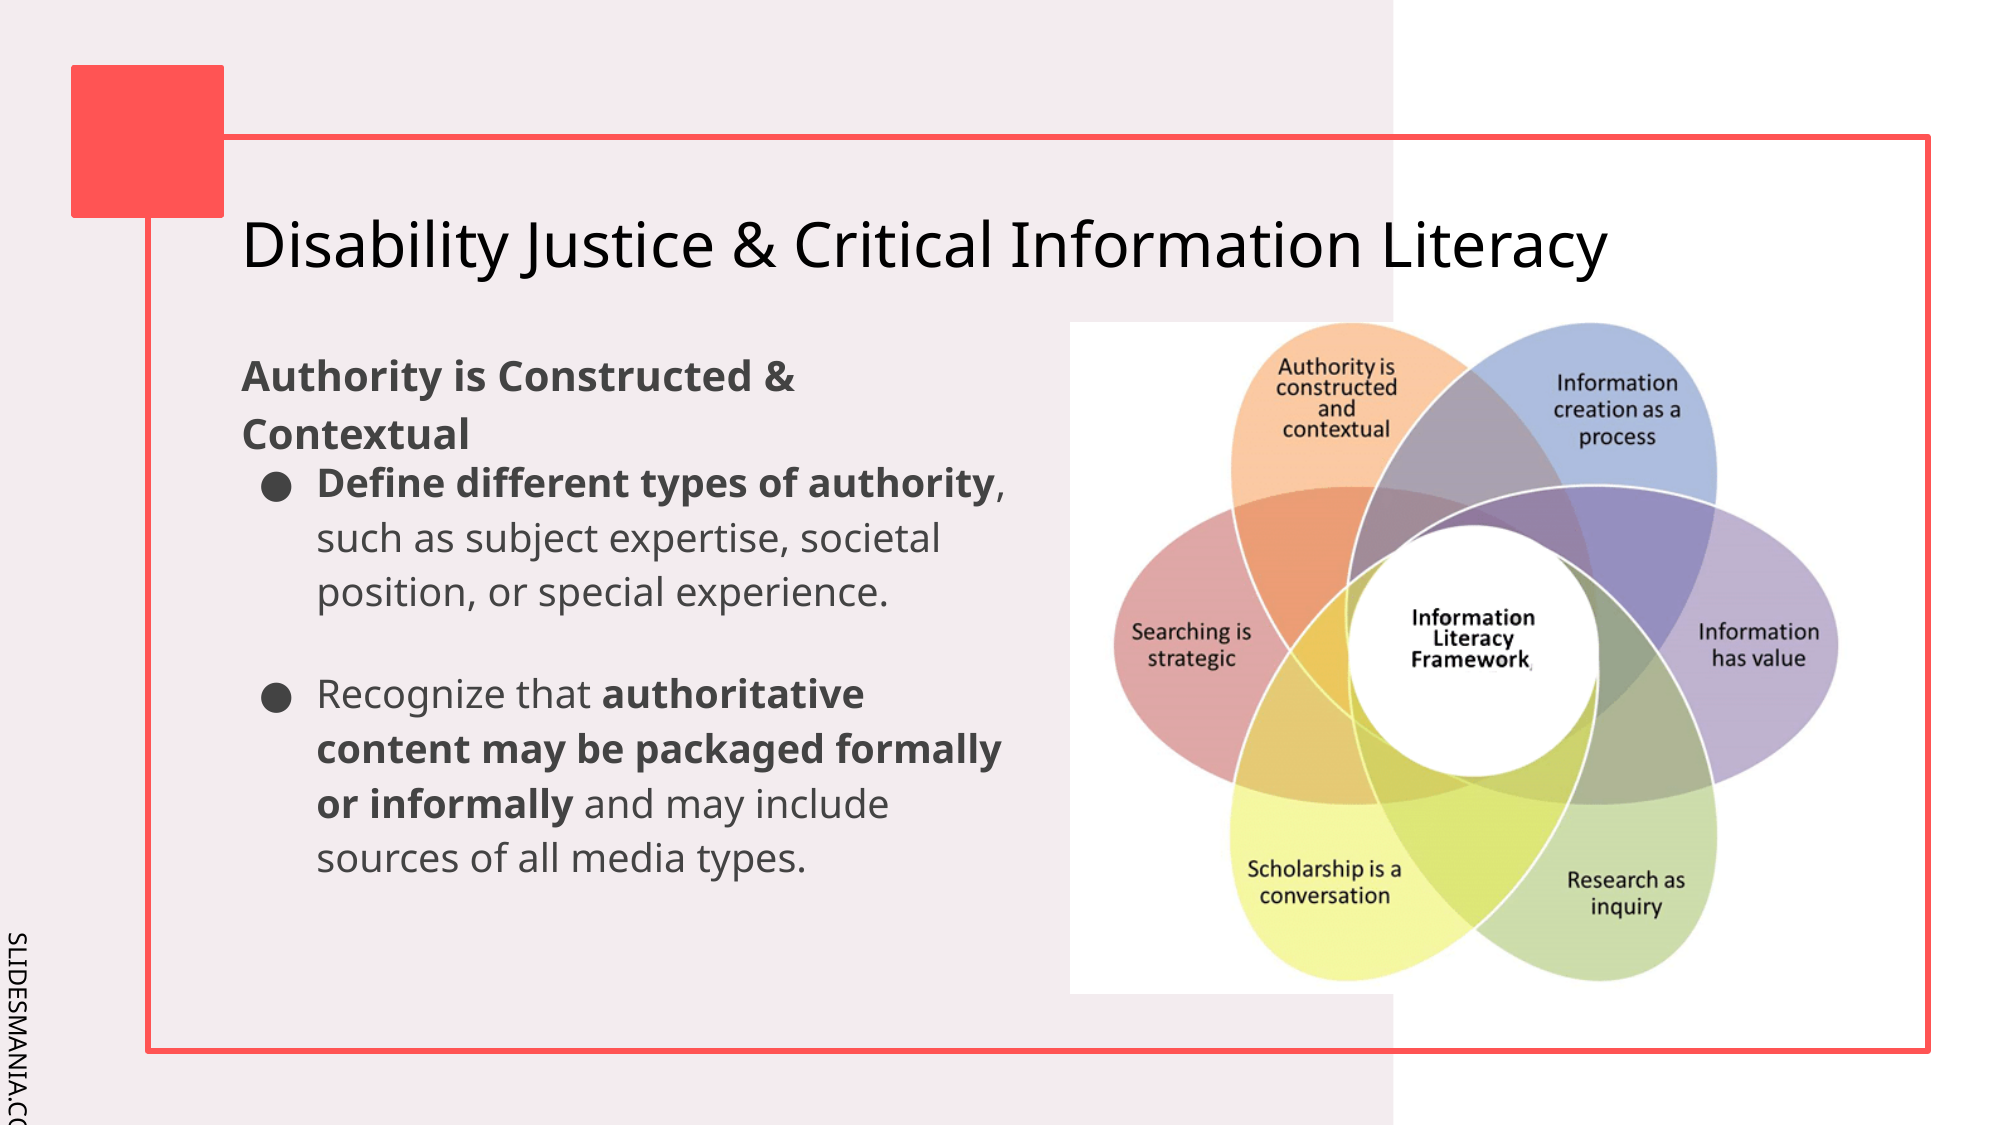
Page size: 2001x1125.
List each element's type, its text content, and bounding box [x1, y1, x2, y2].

subtitle Authority is Constructed & Contextual [221, 322, 1047, 441]
title Disability Justice & Critical Information Literacy [221, 168, 1902, 316]
list Define different types of authority, such as subject expertise, societal position, or special experience. Recognize that authoritative content may be packaged formally or informally and may include sources of all media types. [221, 431, 1027, 995]
picture [1069, 322, 1876, 994]
